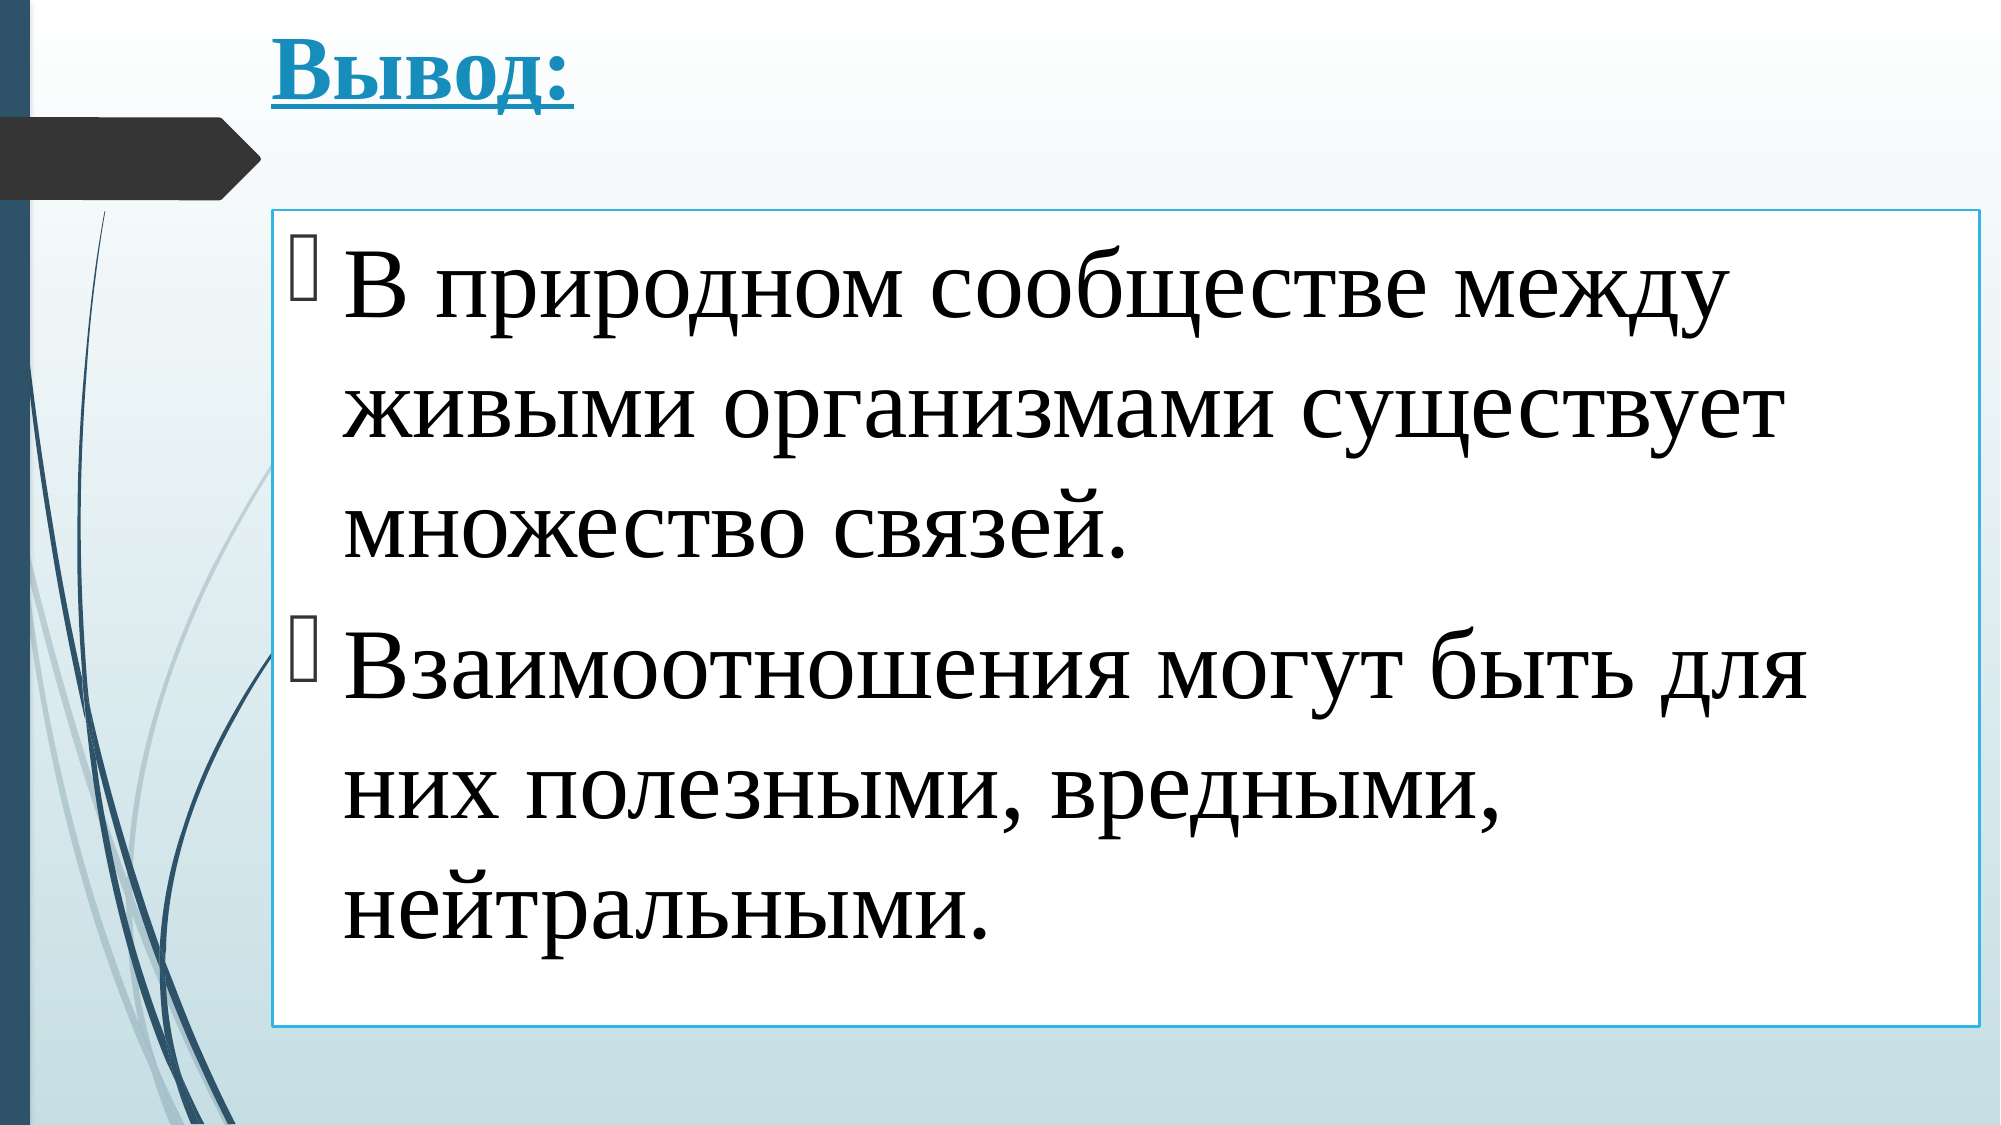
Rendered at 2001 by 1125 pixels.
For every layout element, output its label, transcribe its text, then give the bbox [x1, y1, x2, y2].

title Вывод: [256, 0, 653, 211]
list В природном сообществе между живыми организмами существует множество связей. Взаимоотношения могут быть для них полезными, вредными, нейтральными. [271, 209, 1981, 1028]
